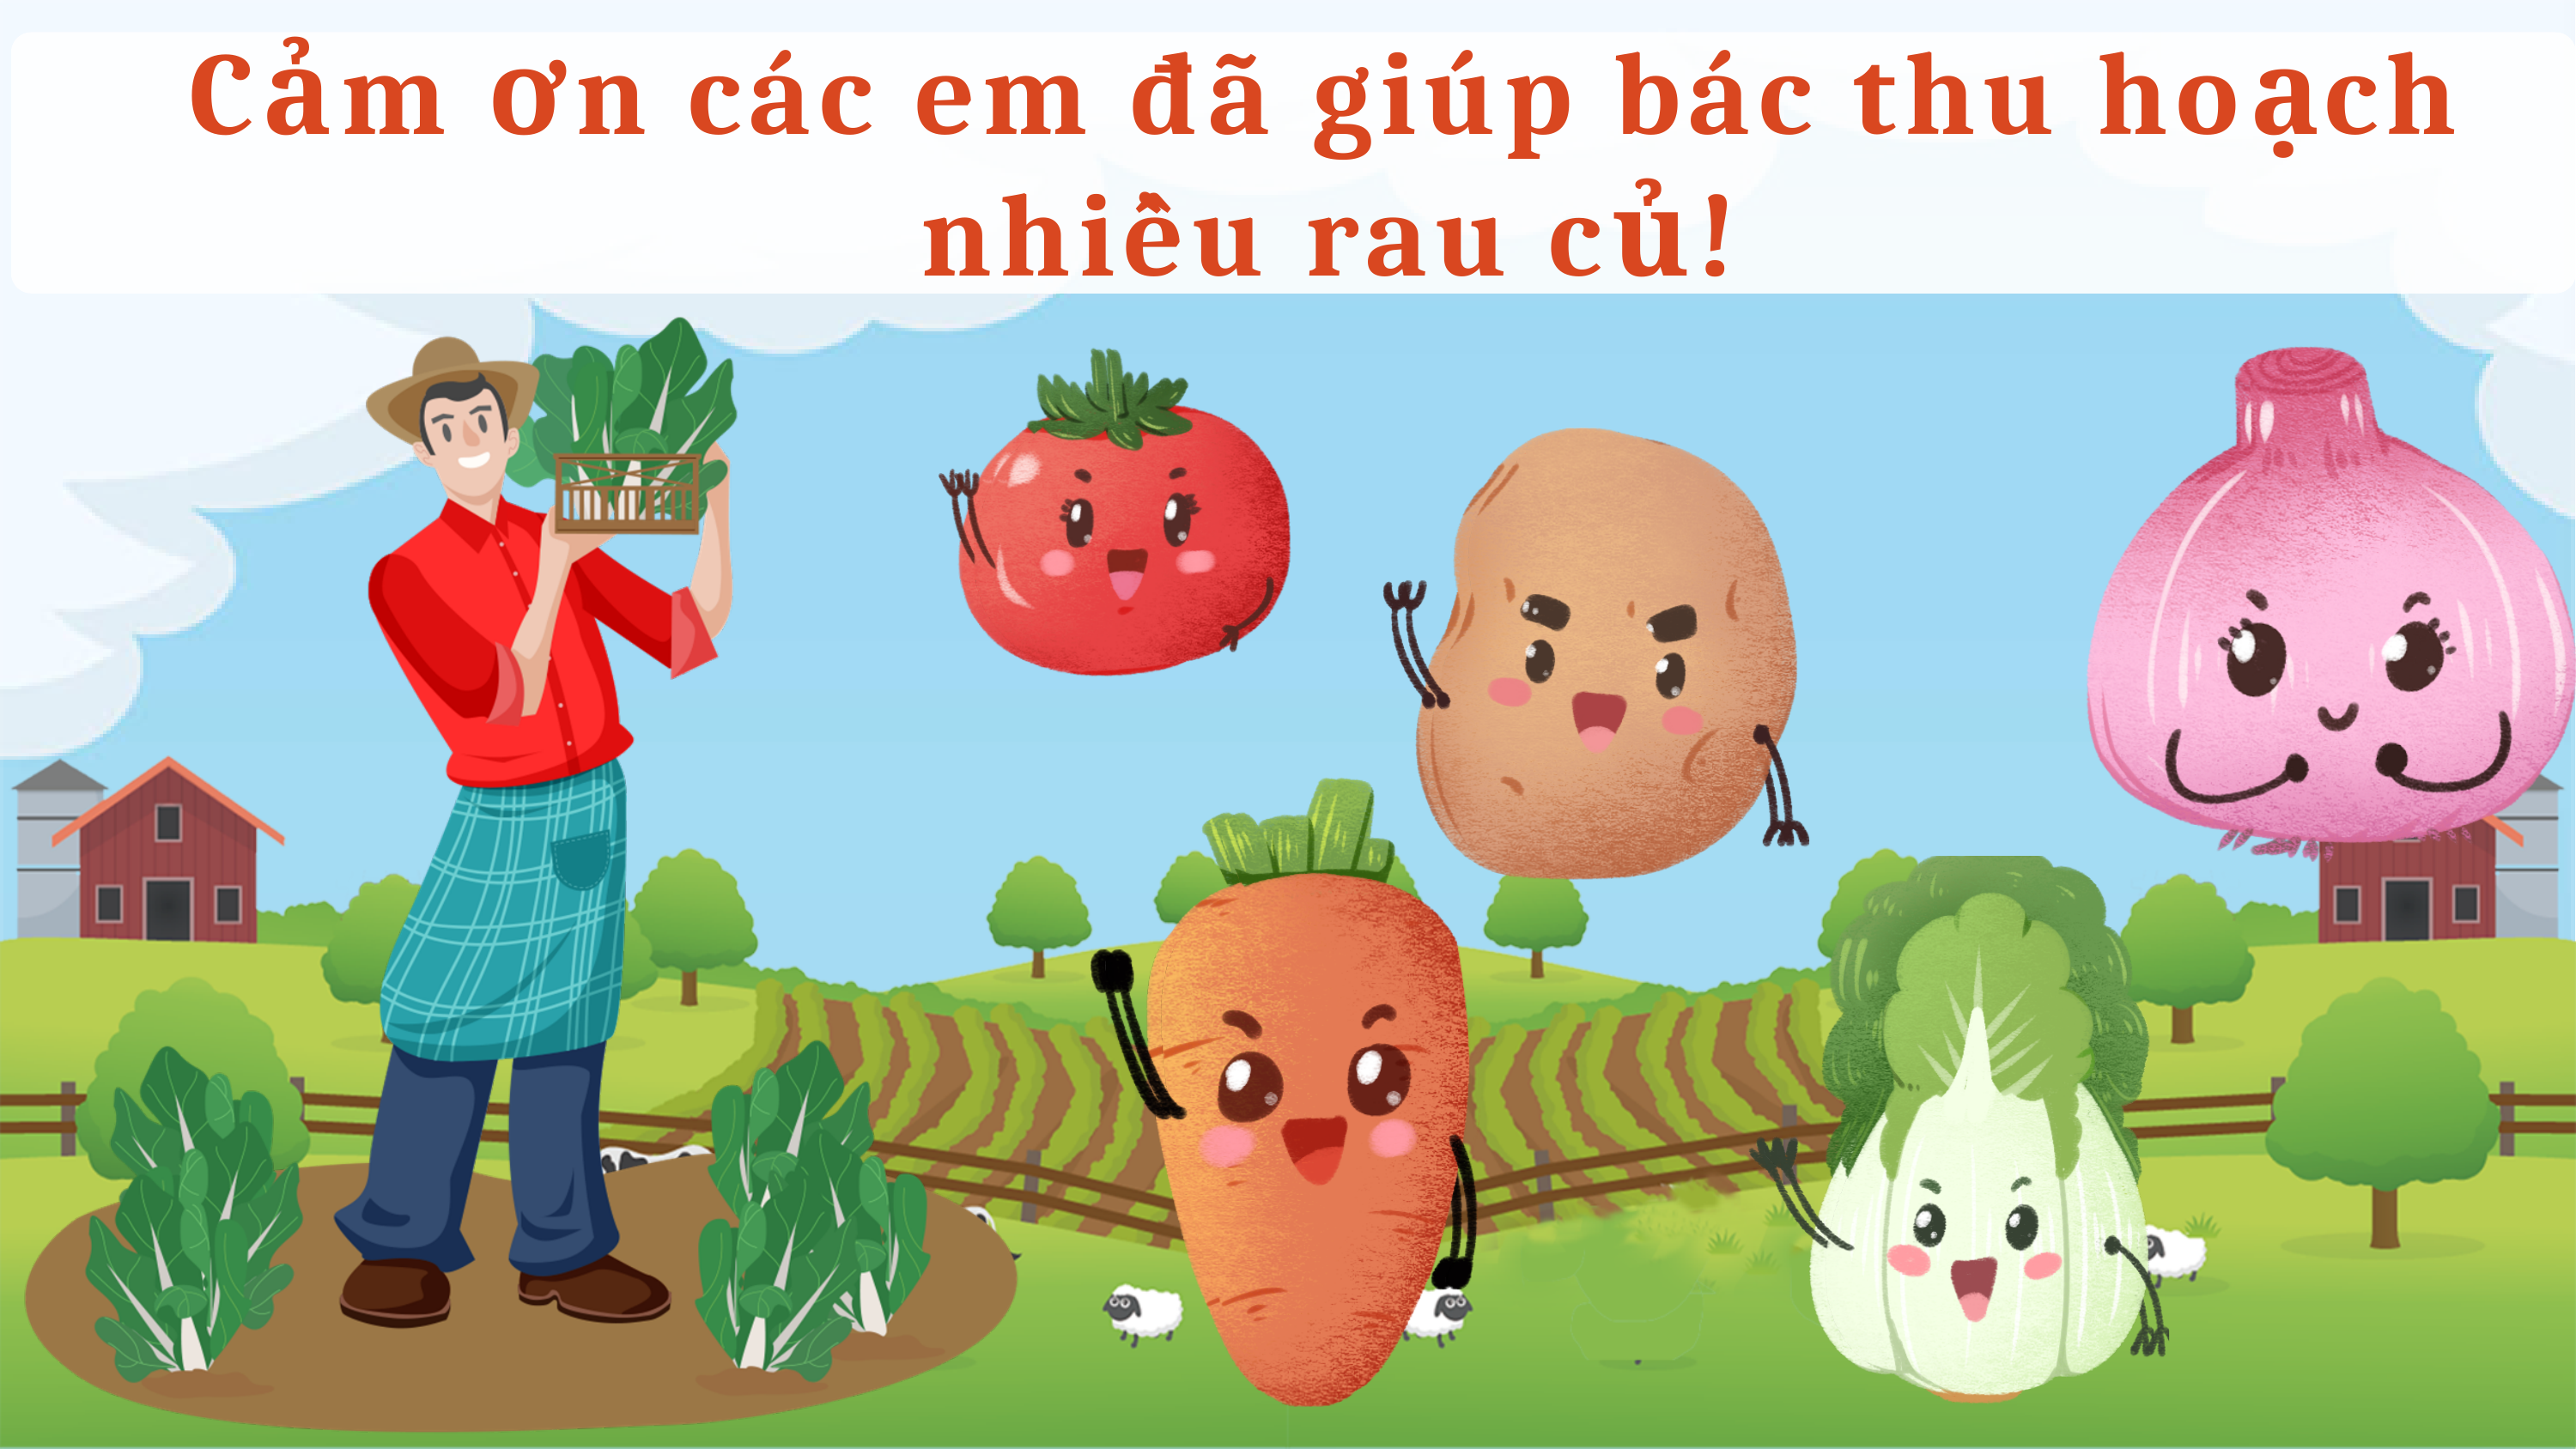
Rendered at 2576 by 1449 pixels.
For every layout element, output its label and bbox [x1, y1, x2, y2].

text_box [10, 9, 2576, 309]
picture [0, 0, 2576, 1449]
